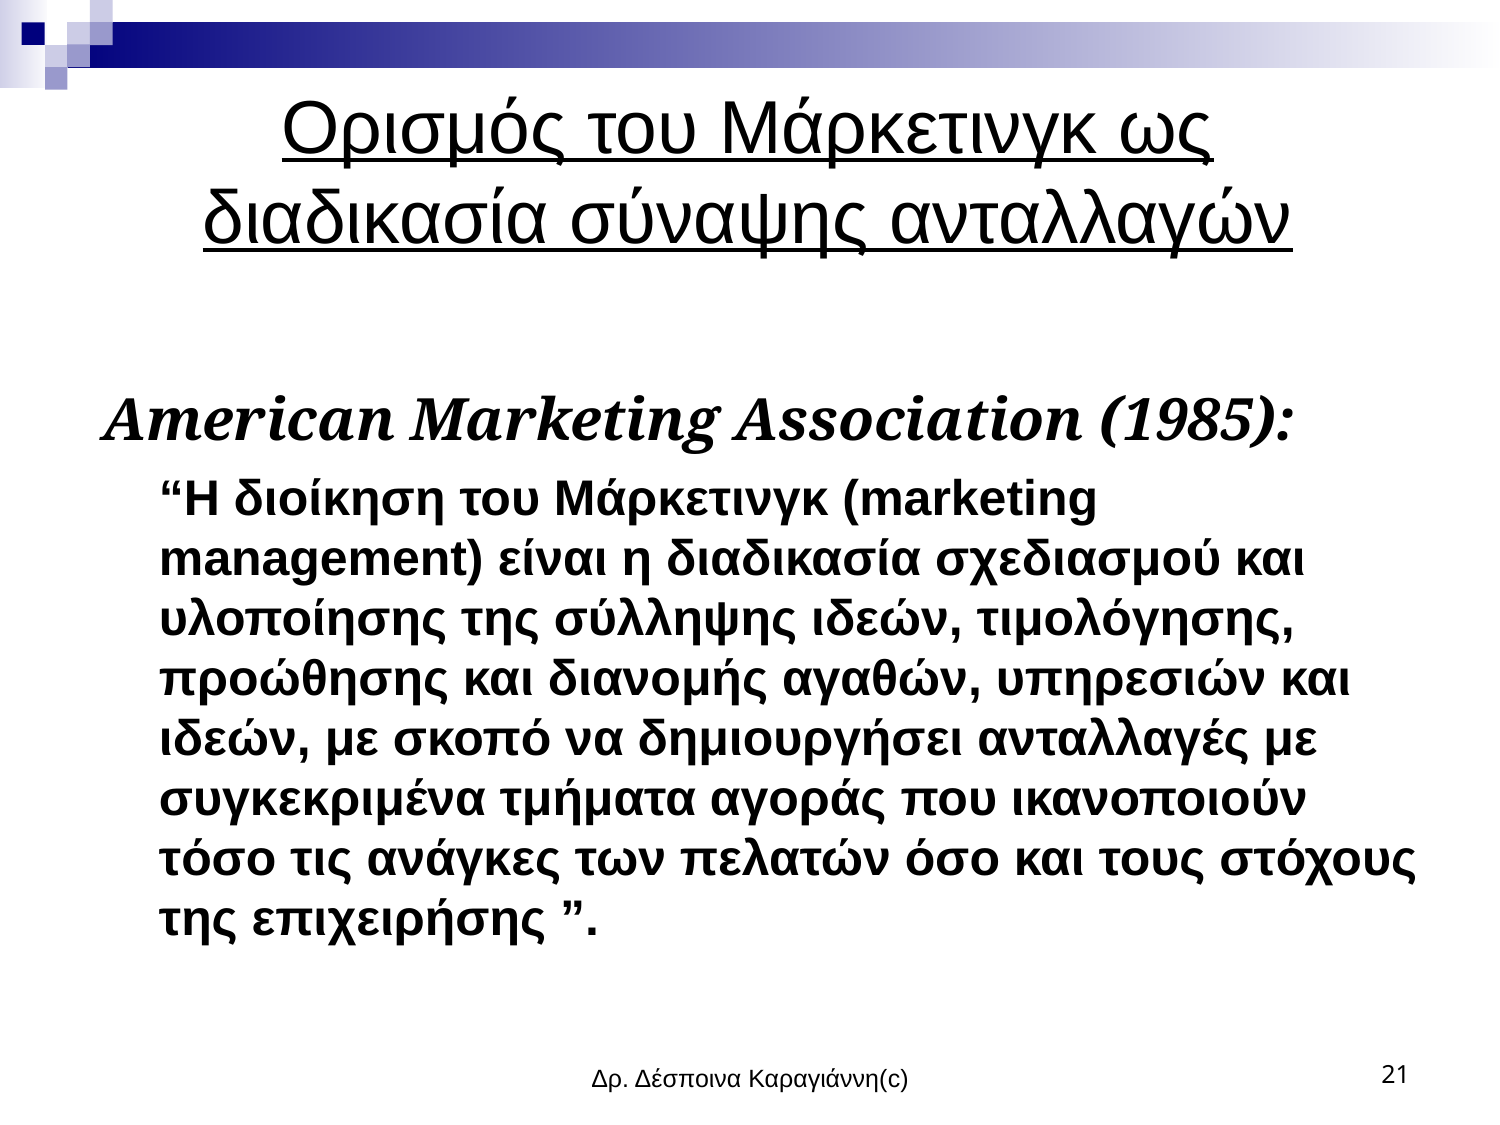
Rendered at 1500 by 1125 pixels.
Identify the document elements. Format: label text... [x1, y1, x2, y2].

text_box Ορισμός του Μάρκετινγκ ως διαδικασία σύναψης ανταλλαγών [162, 75, 1333, 263]
slide_number 21 [1074, 1024, 1426, 1101]
footer Δρ. Δέσποινα Καραγιάννη(c) [512, 1024, 988, 1101]
text_box American Marketing Association (1985): “Η διοίκηση του Μάρκετινγκ (marketing management) είναι η διαδικασία σχεδιασμού και υλοποίησης της σύλληψης ιδεών, τιμολόγησης, προώθησης και διανομής αγαθών, υπηρεσιών και ιδεών, με σκοπό να δημιουργήσει ανταλλαγές με συγκεκριμένα τμήματα αγοράς που ικανοποιούν τόσο τις ανάγκες των πελατών όσο και τους στόχους της επιχειρήσης ”. [87, 375, 1438, 950]
